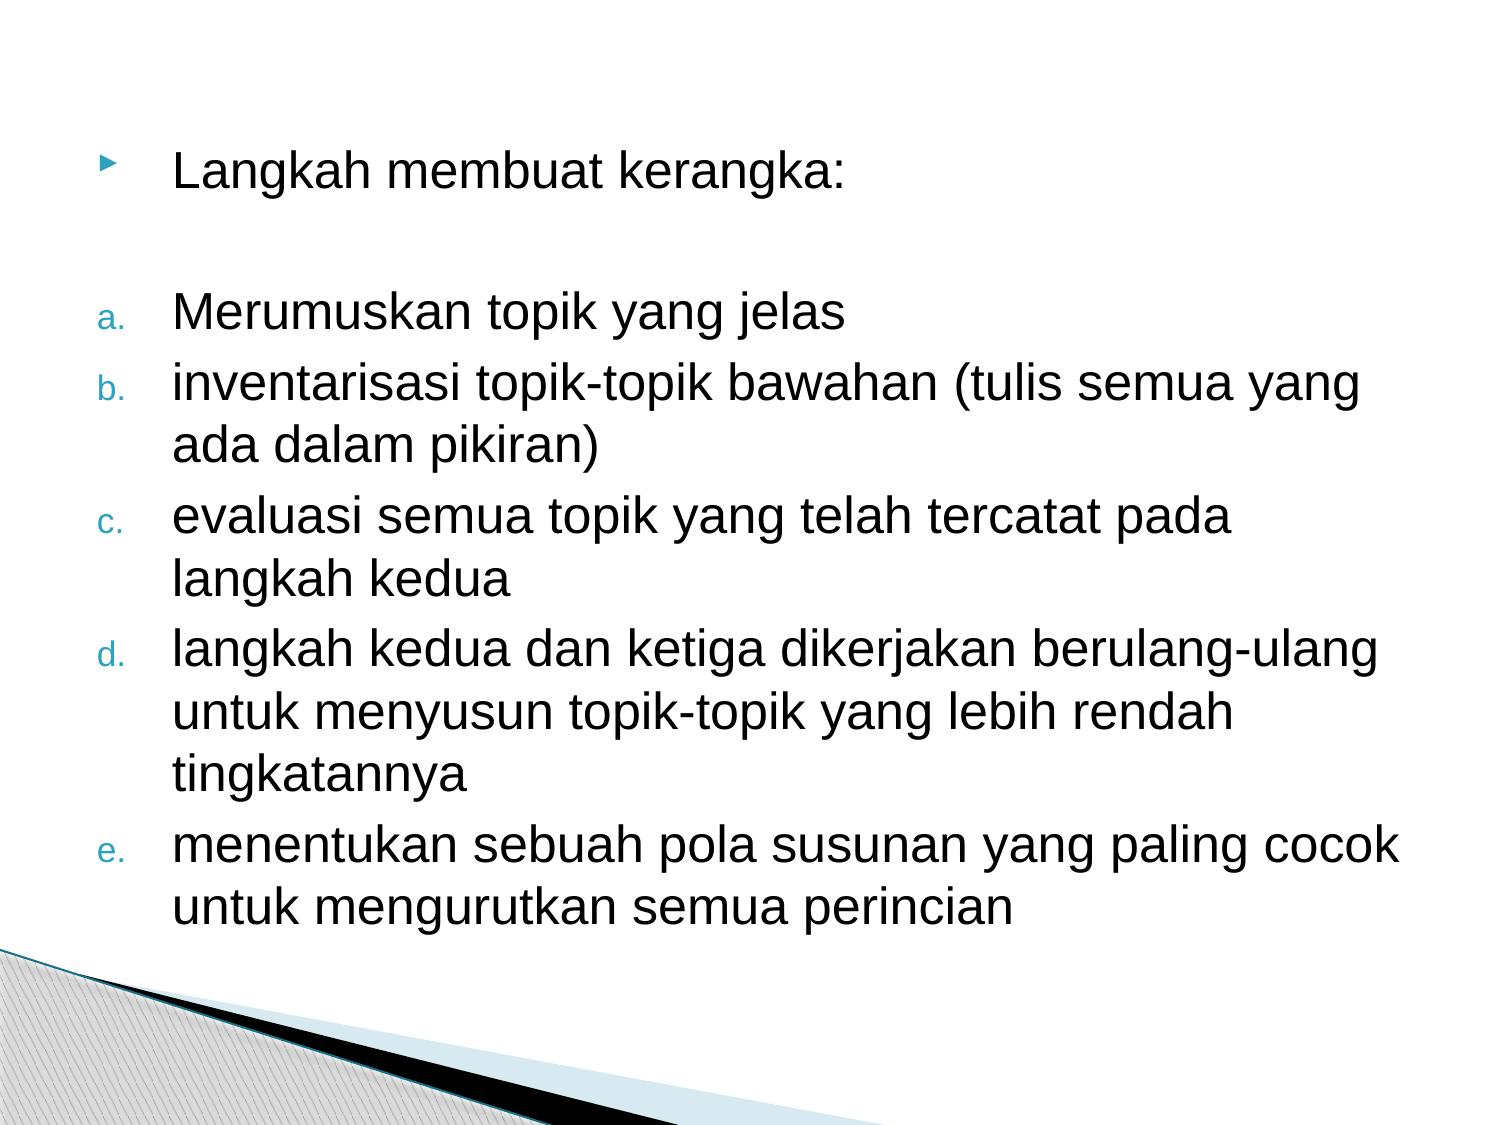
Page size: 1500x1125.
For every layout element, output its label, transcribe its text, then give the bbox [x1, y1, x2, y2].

title [75, 45, 1425, 233]
list Langkah membuat kerangka: Merumuskan topik yang jelas inventarisasi topik-topik bawahan (tulis semua yang ada dalam pikiran) evaluasi semua topik yang telah tercatat pada langkah kedua langkah kedua dan ketiga dikerjakan berulang-ulang untuk menyusun topik-topik yang lebih rendah tingkatannya menentukan sebuah pola susunan yang paling cocok untuk mengurutkan semua perincian [82, 128, 1432, 959]
